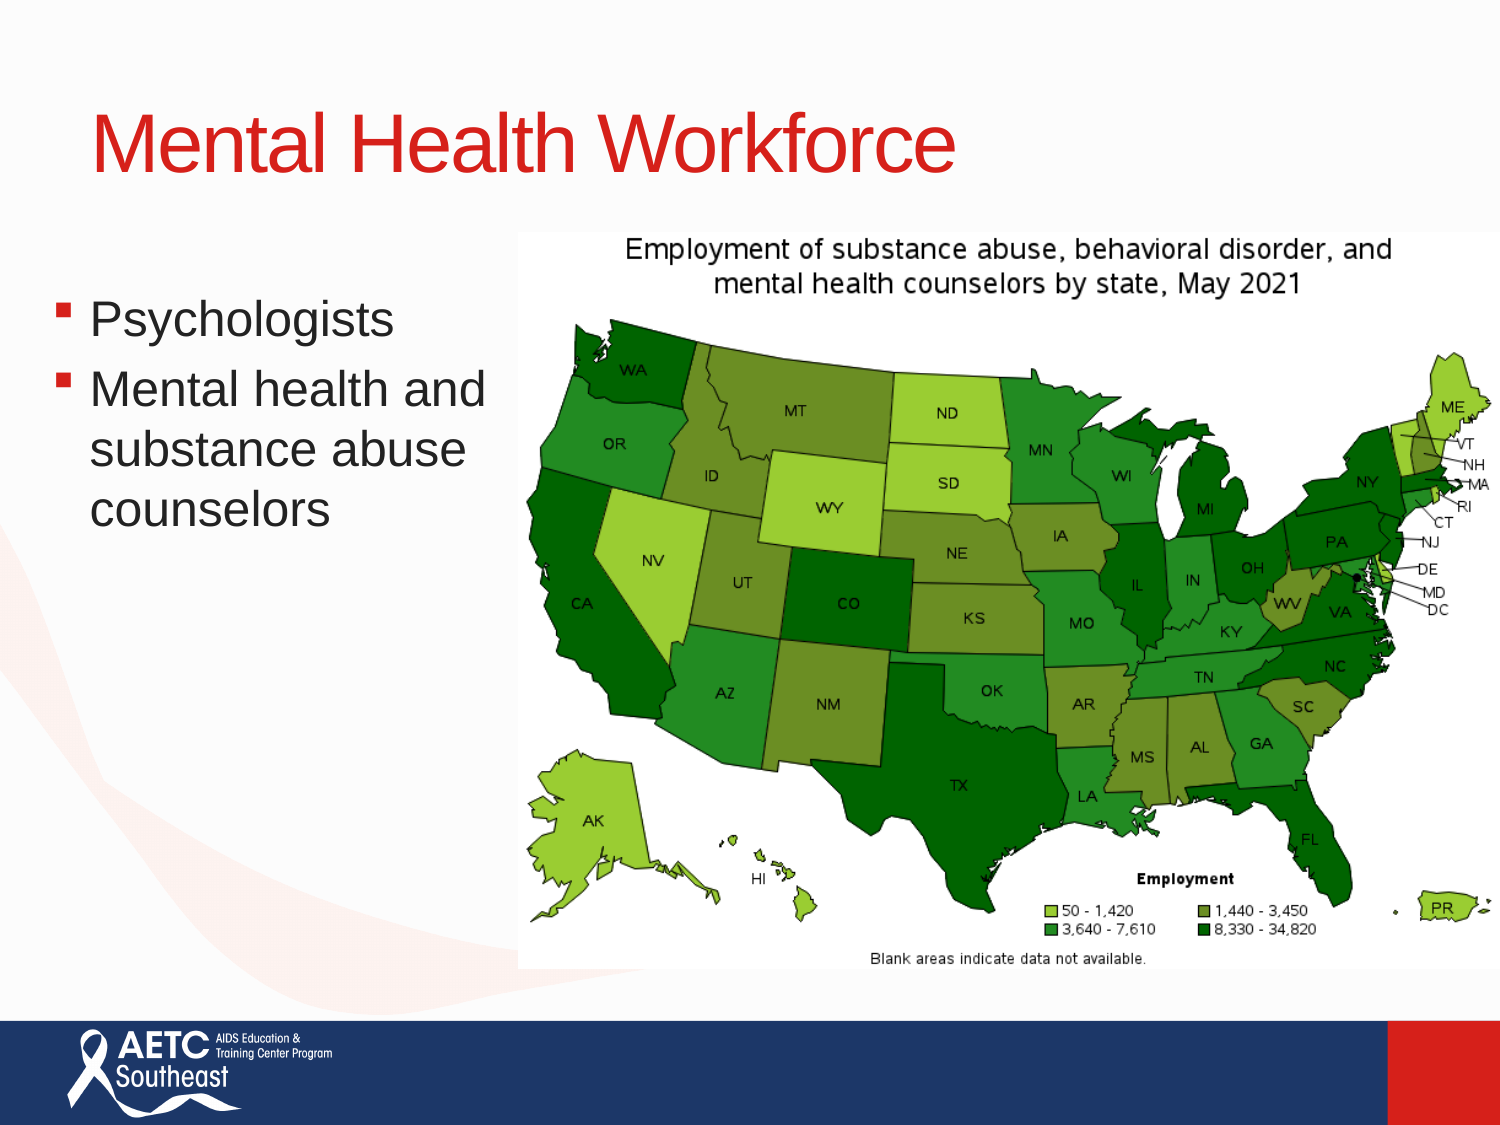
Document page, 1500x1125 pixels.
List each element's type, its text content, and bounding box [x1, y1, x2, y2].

picture [66, 1028, 333, 1119]
list Psychologists Mental health and substance abuse counselors [18, 278, 519, 996]
picture [0, 0, 1500, 1015]
title Mental Health Workforce [75, 45, 1440, 233]
